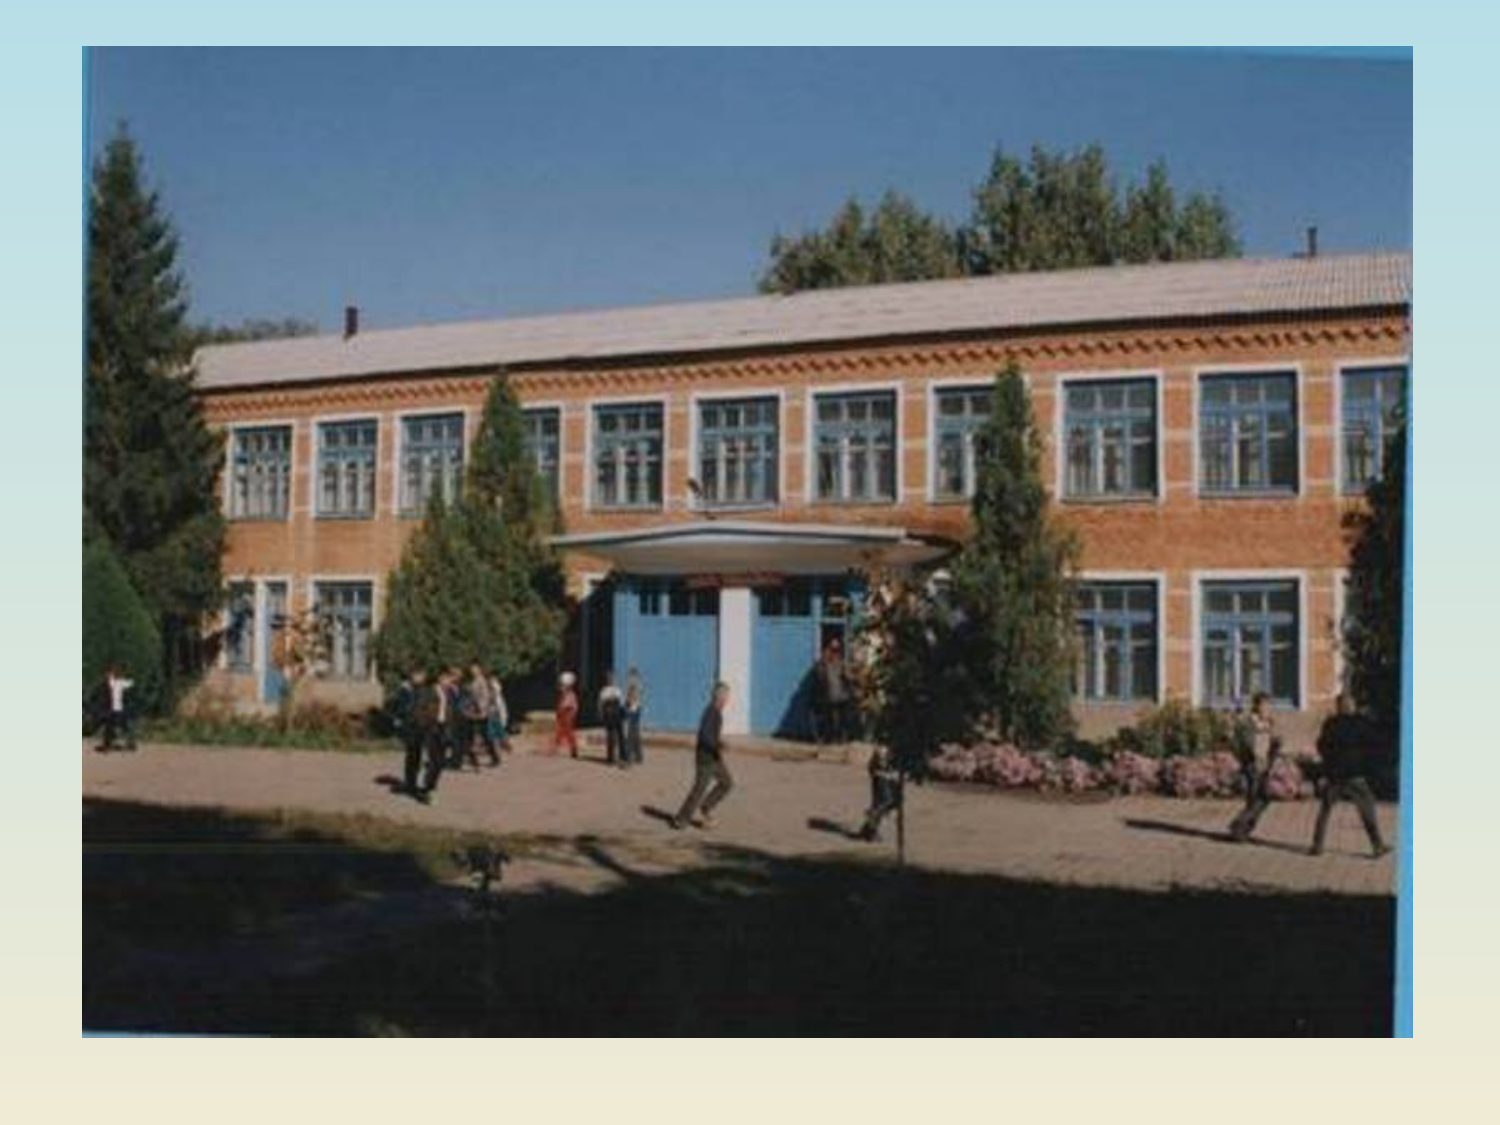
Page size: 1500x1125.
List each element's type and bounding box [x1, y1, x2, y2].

picture [81, 46, 1413, 1038]
